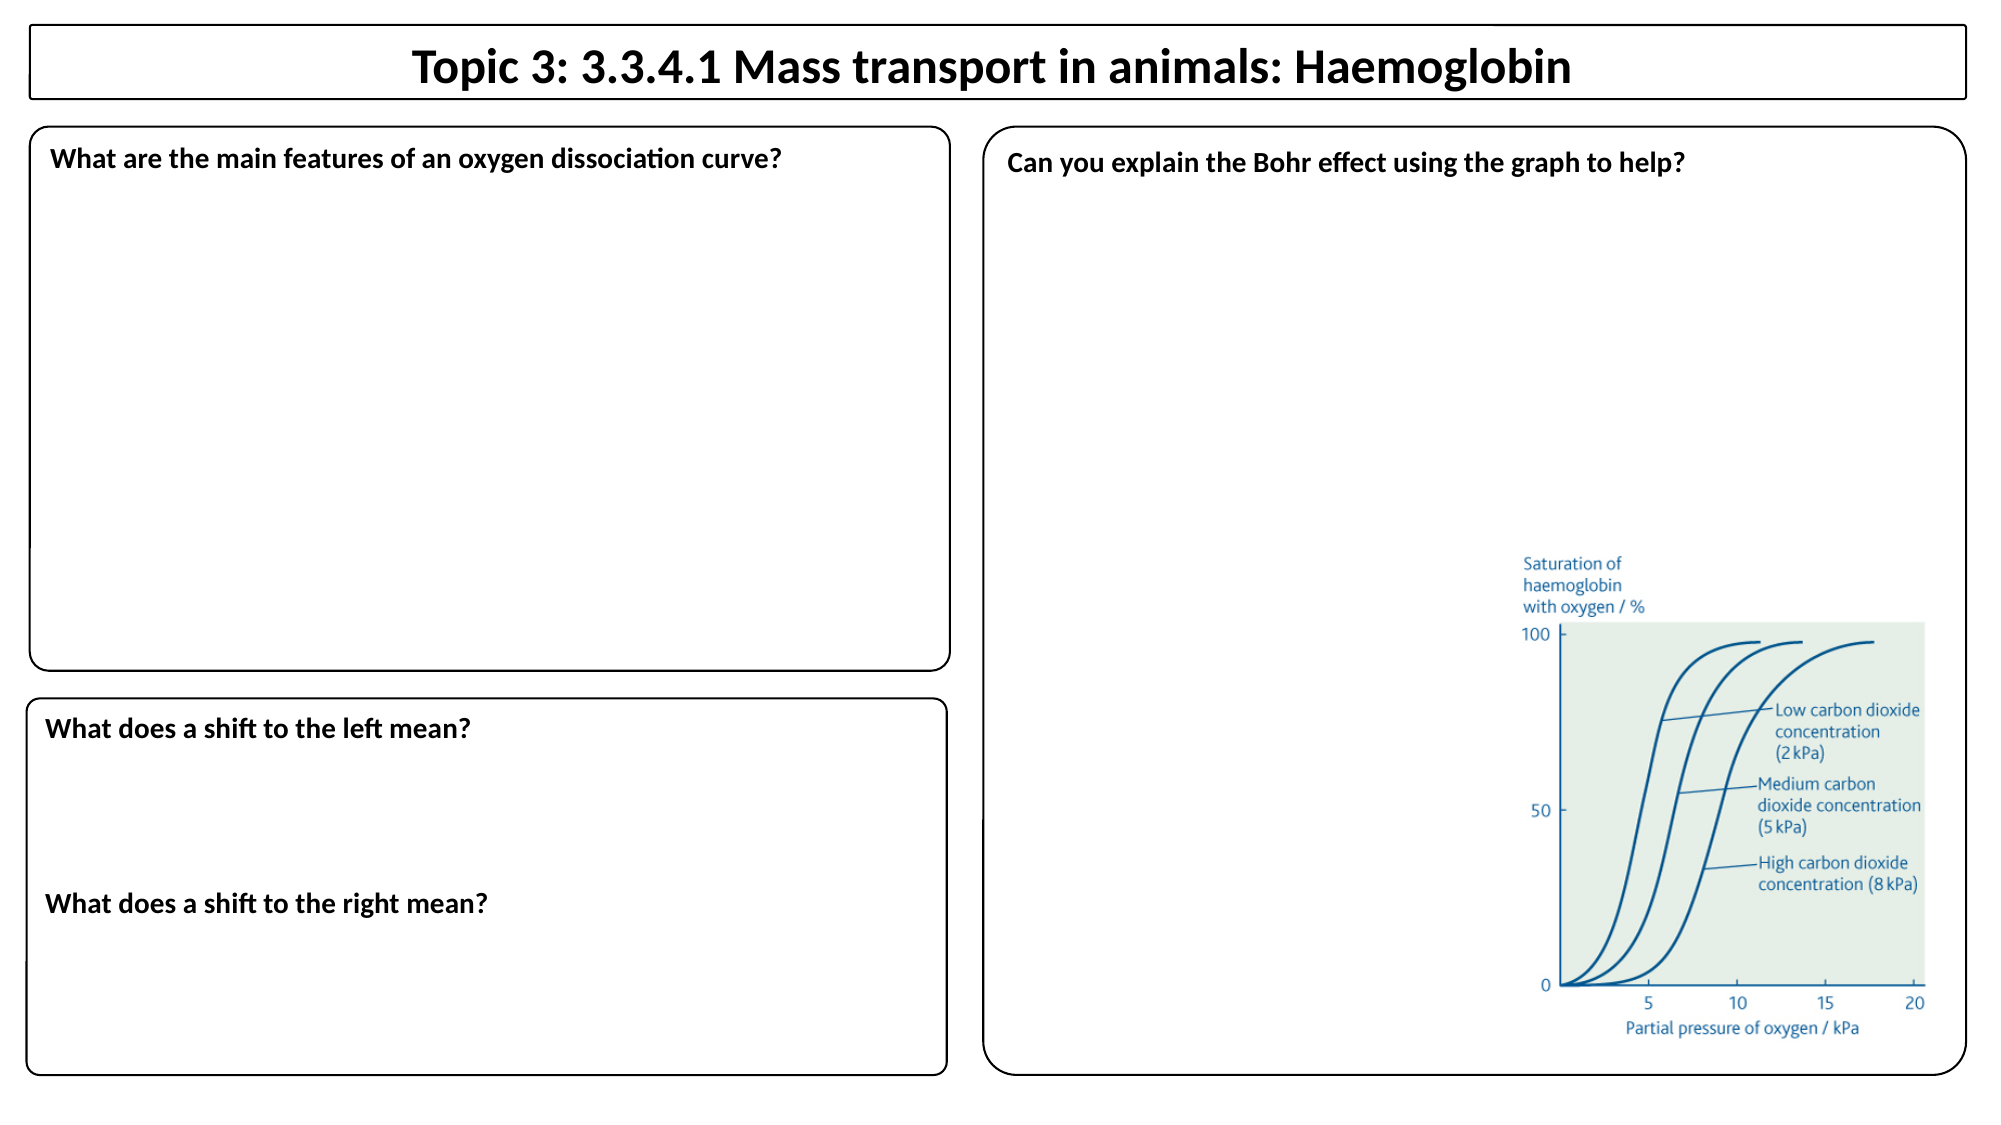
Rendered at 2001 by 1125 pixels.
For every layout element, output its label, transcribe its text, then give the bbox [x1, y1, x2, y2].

text_box What are the main features of an oxygen dissociation curve? [28, 125, 951, 672]
picture [1520, 552, 1930, 1044]
text_box Can you explain the Bohr effect using the graph to help? [982, 125, 1968, 1076]
text_box What does a shift to the left mean? What does a shift to the right mean? [25, 697, 948, 1077]
text_box Topic 3: 3.3.4.1 Mass transport in animals: Haemoglobin [28, 23, 1968, 101]
